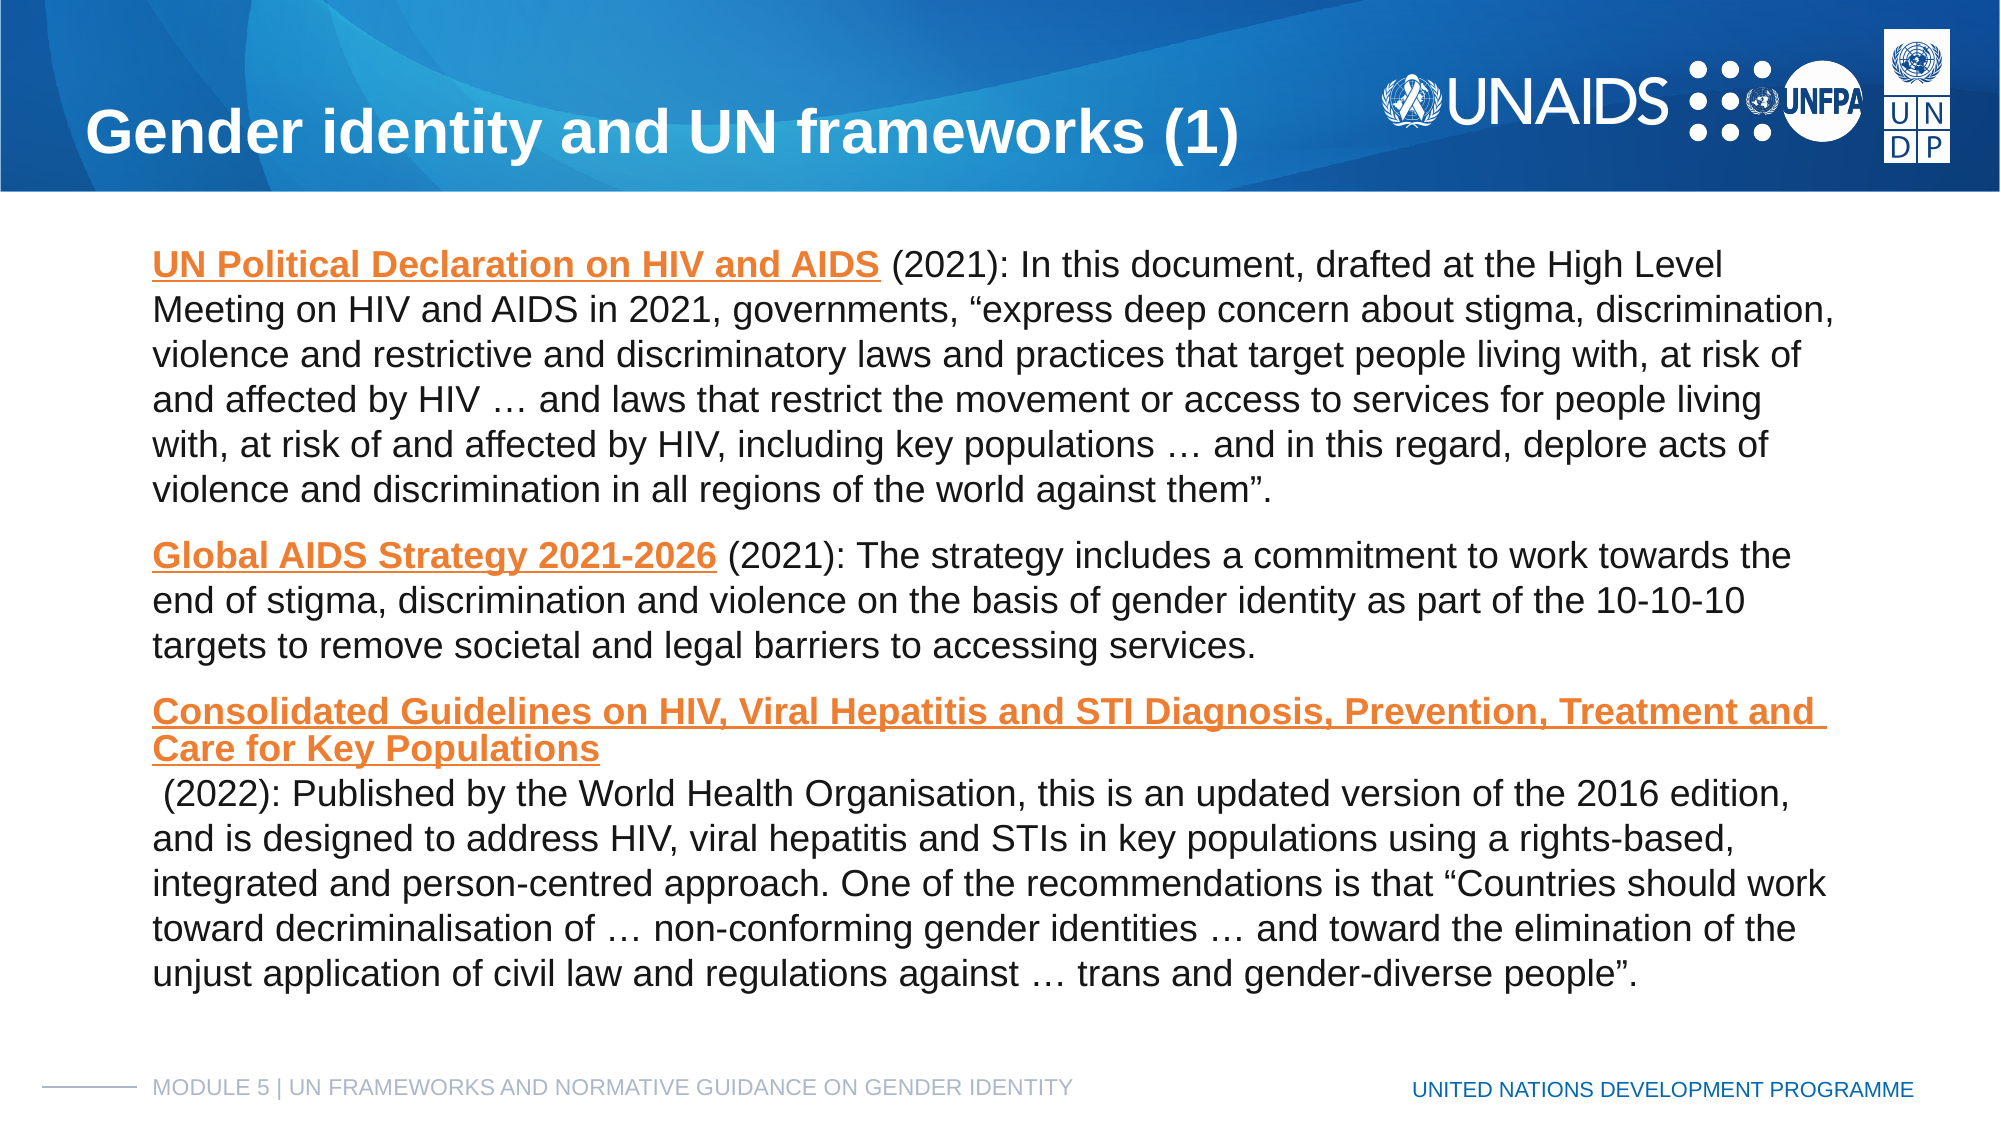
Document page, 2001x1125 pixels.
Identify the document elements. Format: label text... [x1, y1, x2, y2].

text_box MODULE 5 | UN FRAMEWORKS AND NORMATIVE GUIDANCE ON GENDER IDENTITY [137, 1065, 1208, 1108]
picture [0, 0, 2000, 192]
title Gender identity and UN frameworks (1) [70, 40, 1796, 174]
list UN Political Declaration on HIV and AIDS (2021): In this document, drafted at the High Level Meeting on HIV and AIDS in 2021, governments, “express deep concern about stigma, discrimination, violence and restrictive and discriminatory laws and practices that target people living with, at risk of and affected by HIV … and laws that restrict the movement or access to services for people living with, at risk of and affected by HIV, including key populations … and in this regard, deplore acts of violence and discrimination in all regions of the world against them”. Global AIDS Strategy 2021-2026 (2021): The strategy includes a commitment to work towards the end of stigma, discrimination and violence on the basis of gender identity as part of the 10-10-10 targets to remove societal and legal barriers to accessing services. Consolidated Guidelines on HIV, Viral Hepatitis and STI Diagnosis, Prevention, Treatment and Care for Key Populations (2022): Published by the World Health Organisation, this is an updated version of the 2016 edition, and is designed to address HIV, viral hepatitis and STIs in key populations using a rights-based, integrated and person-centred approach. One of the recommendations is that “Countries should work toward decriminalisation of … non-conforming gender identities … and toward the elimination of the unjust application of civil law and regulations against … trans and gender-diverse people”. [137, 232, 1863, 984]
